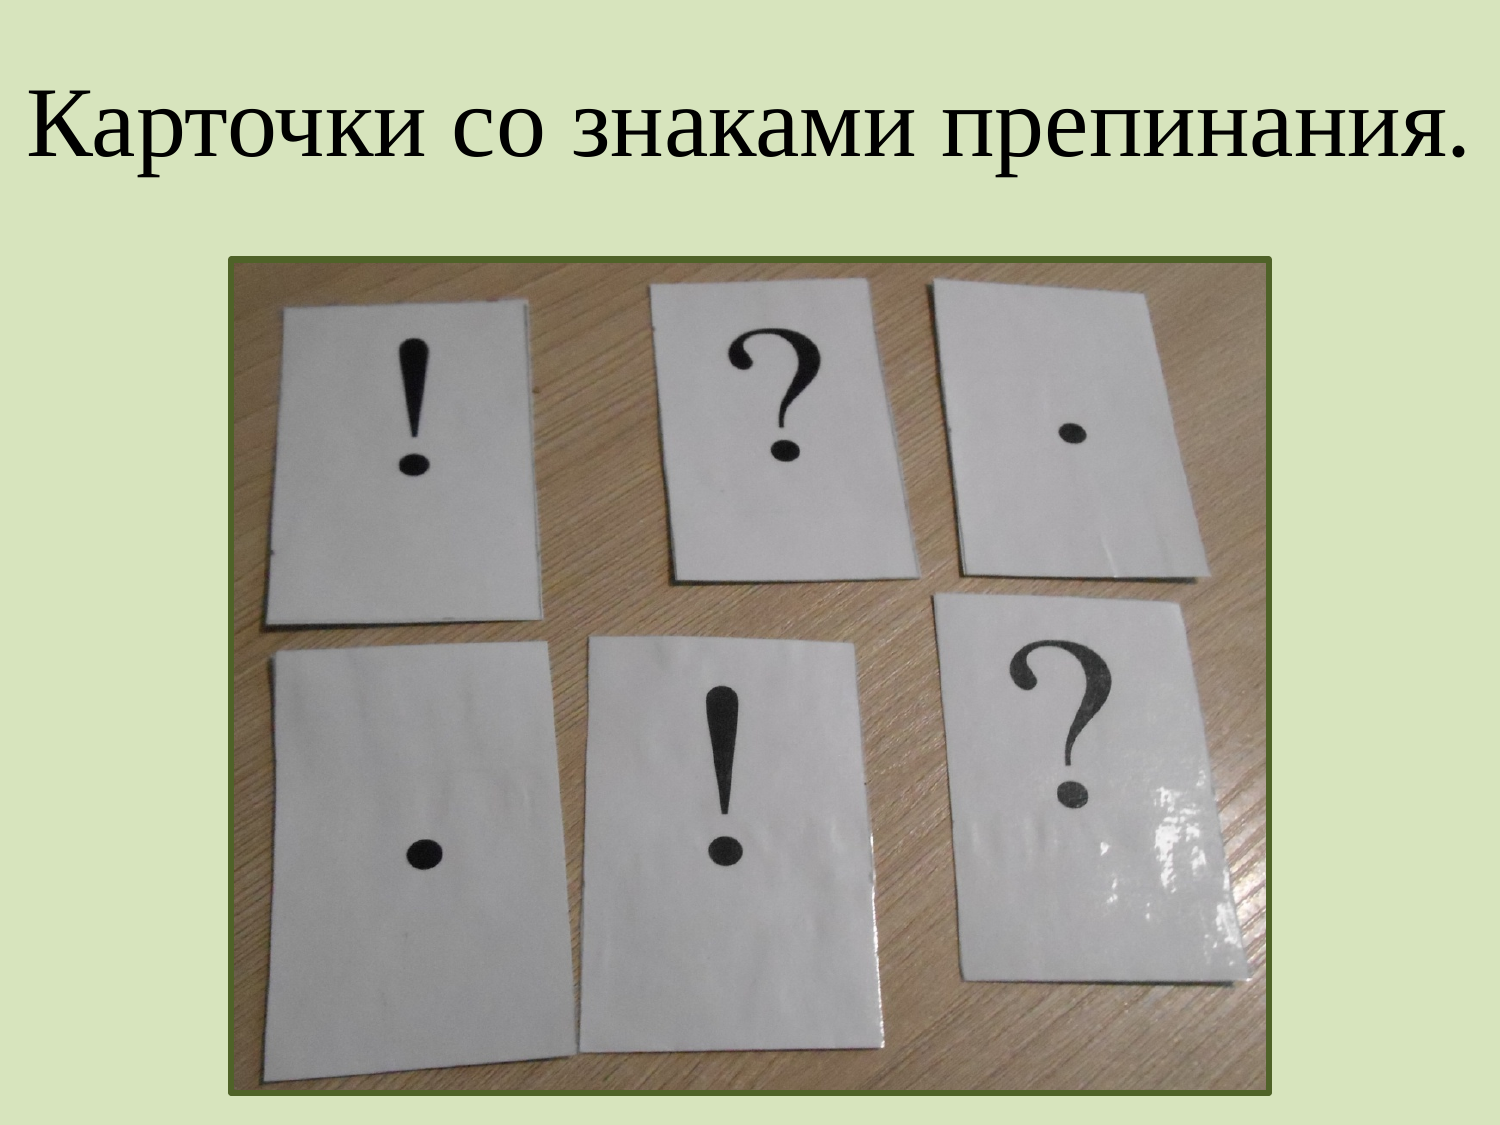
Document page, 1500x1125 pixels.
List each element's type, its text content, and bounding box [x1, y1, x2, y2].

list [234, 262, 1266, 1091]
title Карточки со знаками препинания. [0, 0, 1500, 233]
